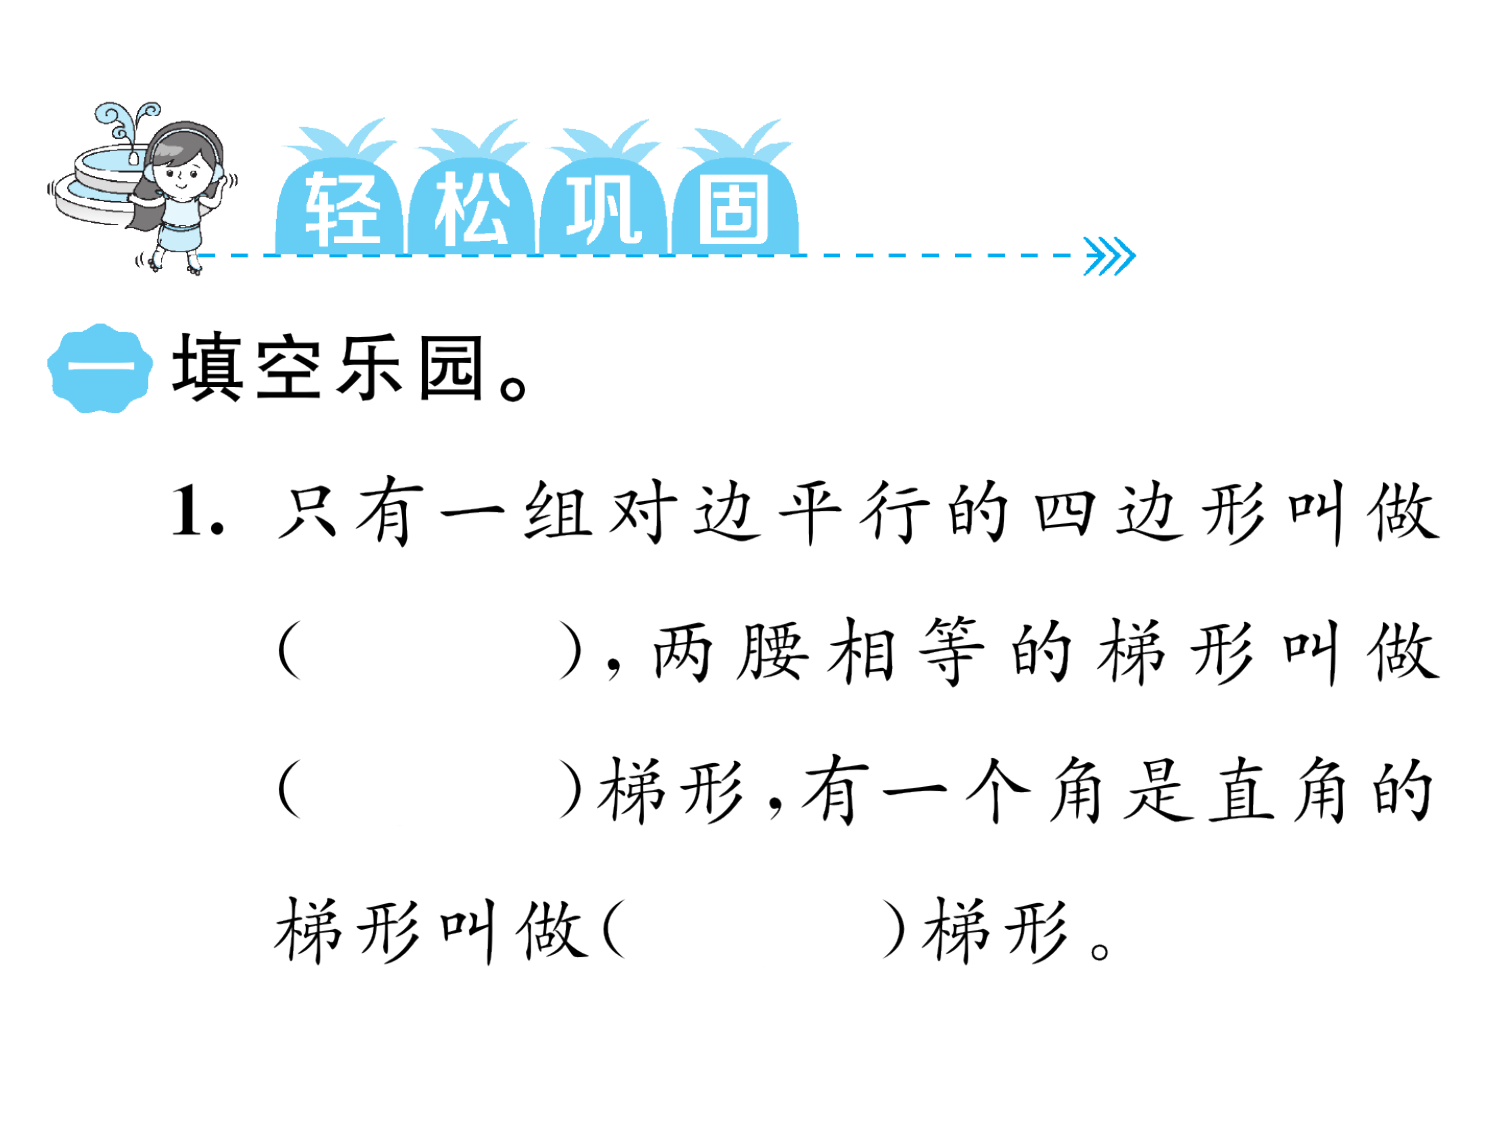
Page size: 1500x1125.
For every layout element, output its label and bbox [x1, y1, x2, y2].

picture [42, 90, 1461, 289]
picture [42, 314, 1461, 975]
